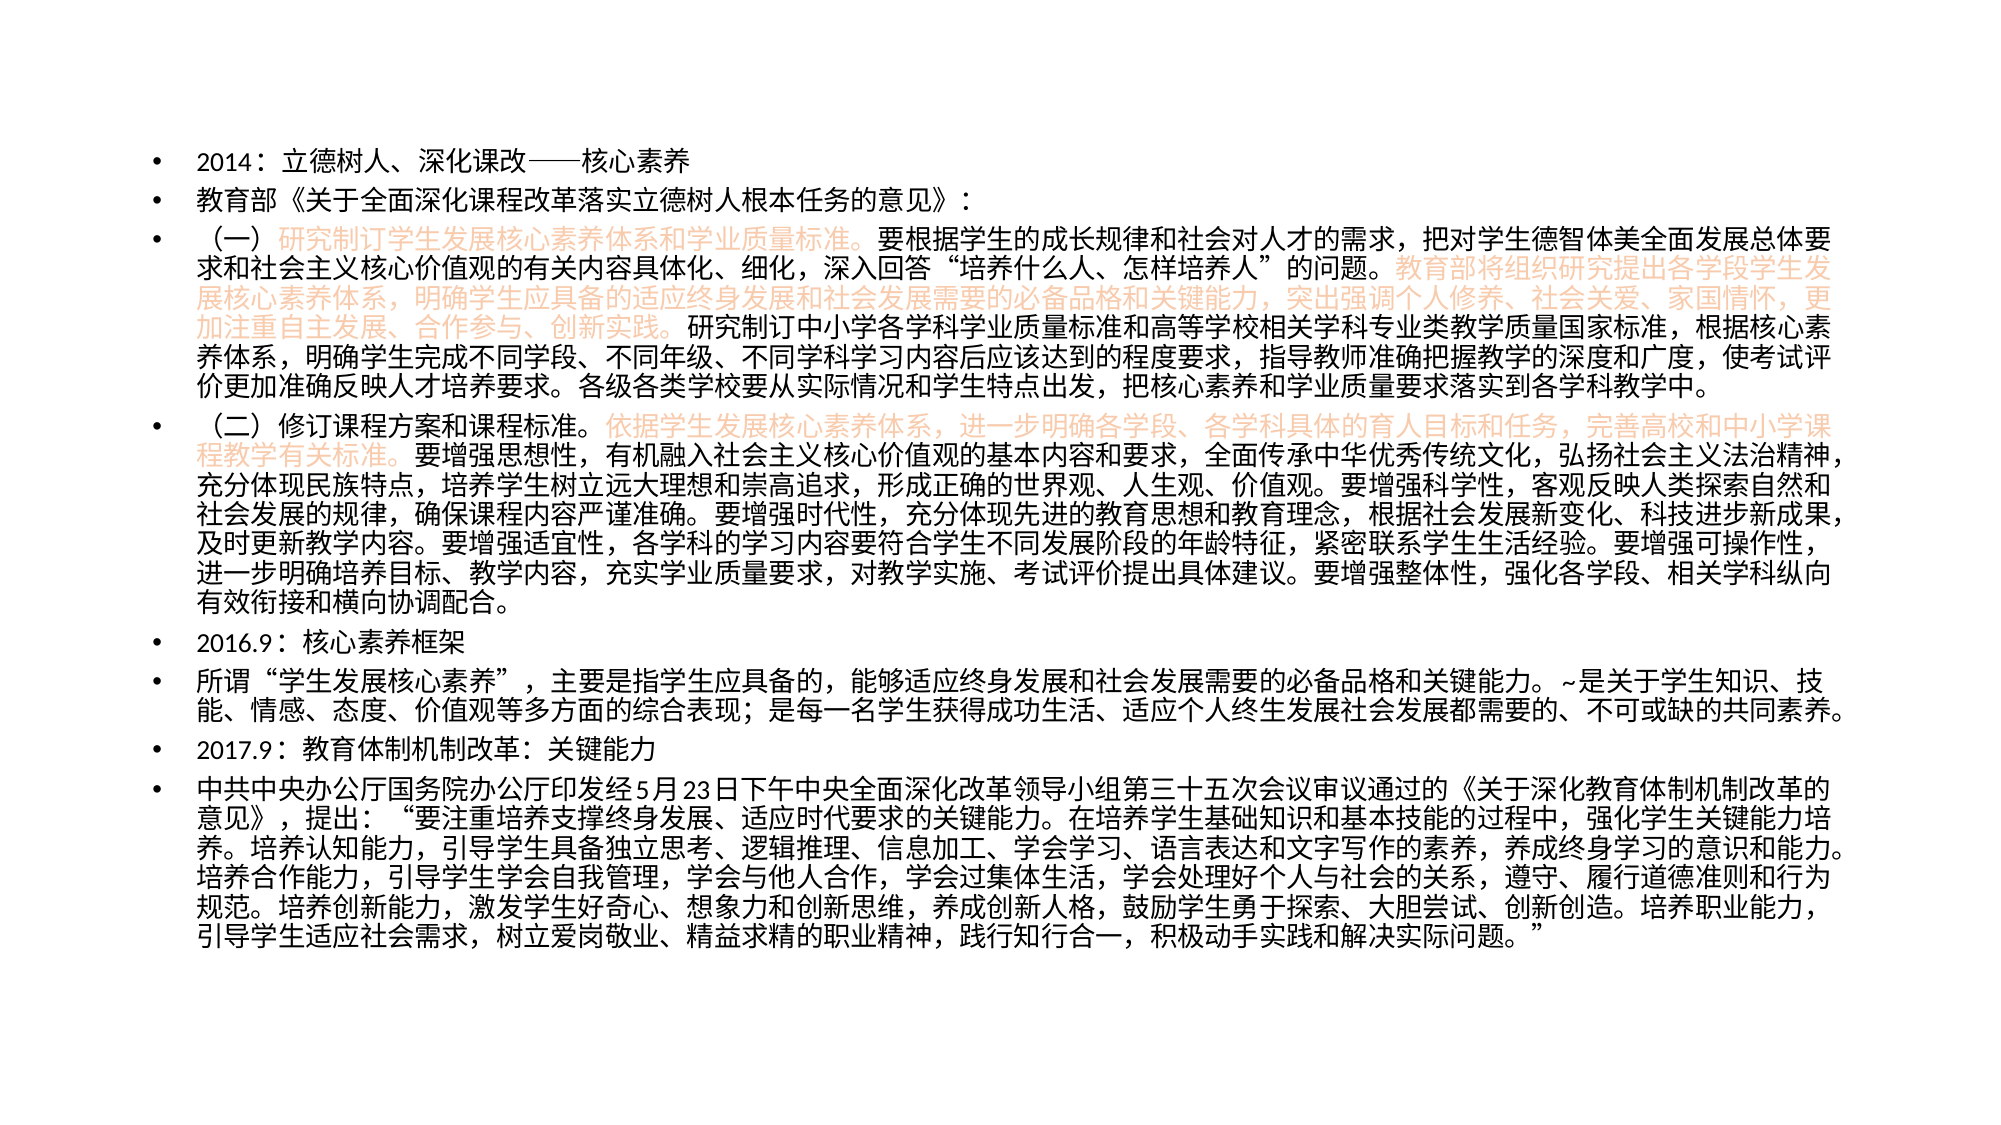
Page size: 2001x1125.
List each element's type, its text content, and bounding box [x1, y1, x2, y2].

list 2014：立德树人、深化课改——核心素养 教育部《关于全面深化课程改革落实立德树人根本任务的意见》： （一）研究制订学生发展核心素养体系和学业质量标准。要根据学生的成长规律和社会对人才的需求，把对学生德智体美全面发展总体要求和社会主义核心价值观的有关内容具体化、细化，深入回答“培养什么人、怎样培养人”的问题。教育部将组织研究提出各学段学生发展核心素养体系，明确学生应具备的适应终身发展和社会发展需要的必备品格和关键能力，突出强调个人修养、社会关爱、家国情怀，更加注重自主发展、合作参与、创新实践。研究制订中小学各学科学业质量标准和高等学校相关学科专业类教学质量国家标准，根据核心素养体系，明确学生完成不同学段、不同年级、不同学科学习内容后应该达到的程度要求，指导教师准确把握教学的深度和广度，使考试评价更加准确反映人才培养要求。各级各类学校要从实际情况和学生特点出发，把核心素养和学业质量要求落实到各学科教学中。 （二）修订课程方案和课程标准。依据学生发展核心素养体系，进一步明确各学段、各学科具体的育人目标和任务，完善高校和中小学课程教学有关标准。要增强思想性，有机融入社会主义核心价值观的基本内容和要求，全面传承中华优秀传统文化，弘扬社会主义法治精神，充分体现民族特点，培养学生树立远大理想和崇高追求，形成正确的世界观、人生观、价值观。要增强科学性，客观反映人类探索自然和社会发展的规律，确保课程内容严谨准确。要增强时代性，充分体现先进的教育思想和教育理念，根据社会发展新变化、科技进步新成果，及时更新教学内容。要增强适宜性，各学科的学习内容要符合学生不同发展阶段的年龄特征，紧密联系学生生活经验。要增强可操作性，进一步明确培养目标、教学内容，充实学业质量要求，对教学实施、考试评价提出具体建议。要增强整体性，强化各学段、相关学科纵向有效衔接和横向协调配合。 2016.9：核心素养框架 所谓“学生发展核心素养”，主要是指学生应具备的，能够适应终身发展和社会发展需要的必备品格和关键能力。~是关于学生知识、技能、情感、态度、价值观等多方面的综合表现；是每一名学生获得成功生活、适应个人终生发展社会发展都需要的、不可或缺的共同素养。 2017.9：教育体制机制改革：关键能力 中共中央办公厅国务院办公厅印发经5月23日下午中央全面深化改革领导小组第三十五次会议审议通过的《关于深化教育体制机制改革的意见》，提出：“要注重培养支撑终身发展、适应时代要求的关键能力。在培养学生基础知识和基本技能的过程中，强化学生关键能力培养。培养认知能力，引导学生具备独立思考、逻辑推理、信息加工、学会学习、语言表达和文字写作的素养，养成终身学习的意识和能力。培养合作能力，引导学生学会自我管理，学会与他人合作，学会过集体生活，学会处理好个人与社会的关系，遵守、履行道德准则和行为规范。培养创新能力，激发学生好奇心、想象力和创新思维，养成创新人格，鼓励学生勇于探索、大胆尝试、创新创造。培养职业能力，引导学生适应社会需求，树立爱岗敬业、精益求精的职业精神，践行知行合一，积极动手实践和解决实际问题。” [137, 140, 1863, 1014]
